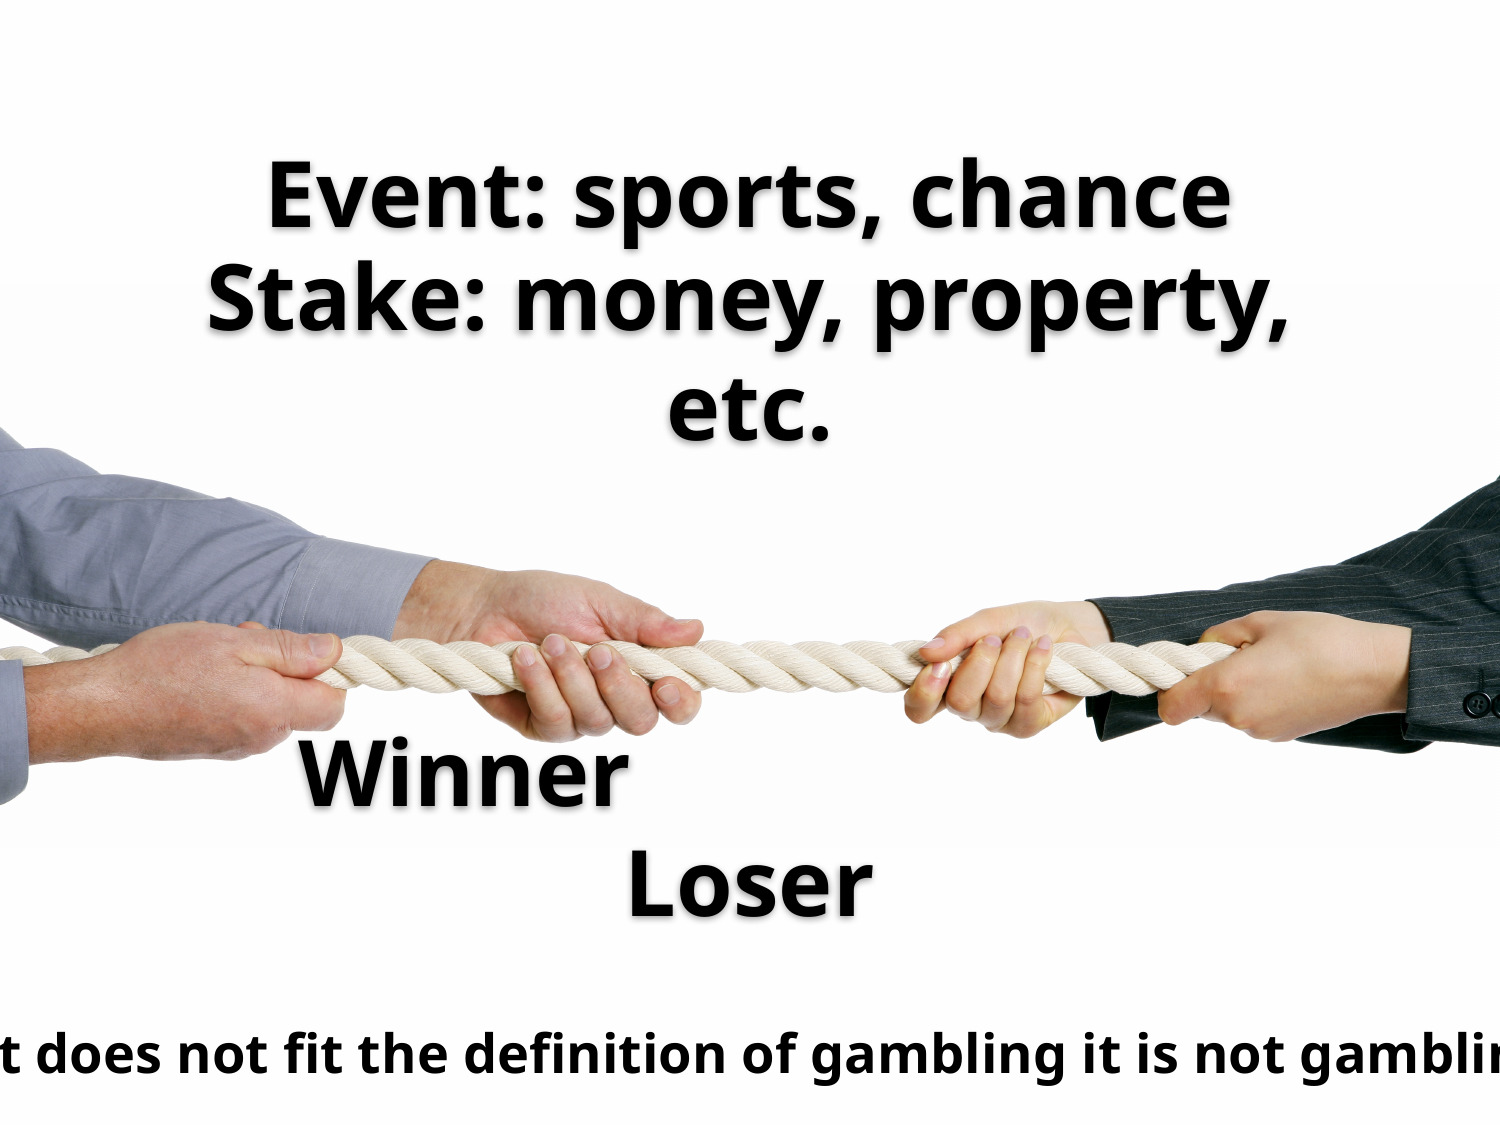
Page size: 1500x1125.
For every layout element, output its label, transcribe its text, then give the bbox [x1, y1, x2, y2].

picture [0, 283, 1500, 849]
text_box Event: sports, chance [236, 125, 1264, 256]
text_box Winner Loser [236, 856, 1264, 875]
text_box If it does not fit the definition of gambling it is not gambling! [0, 1012, 1500, 1092]
